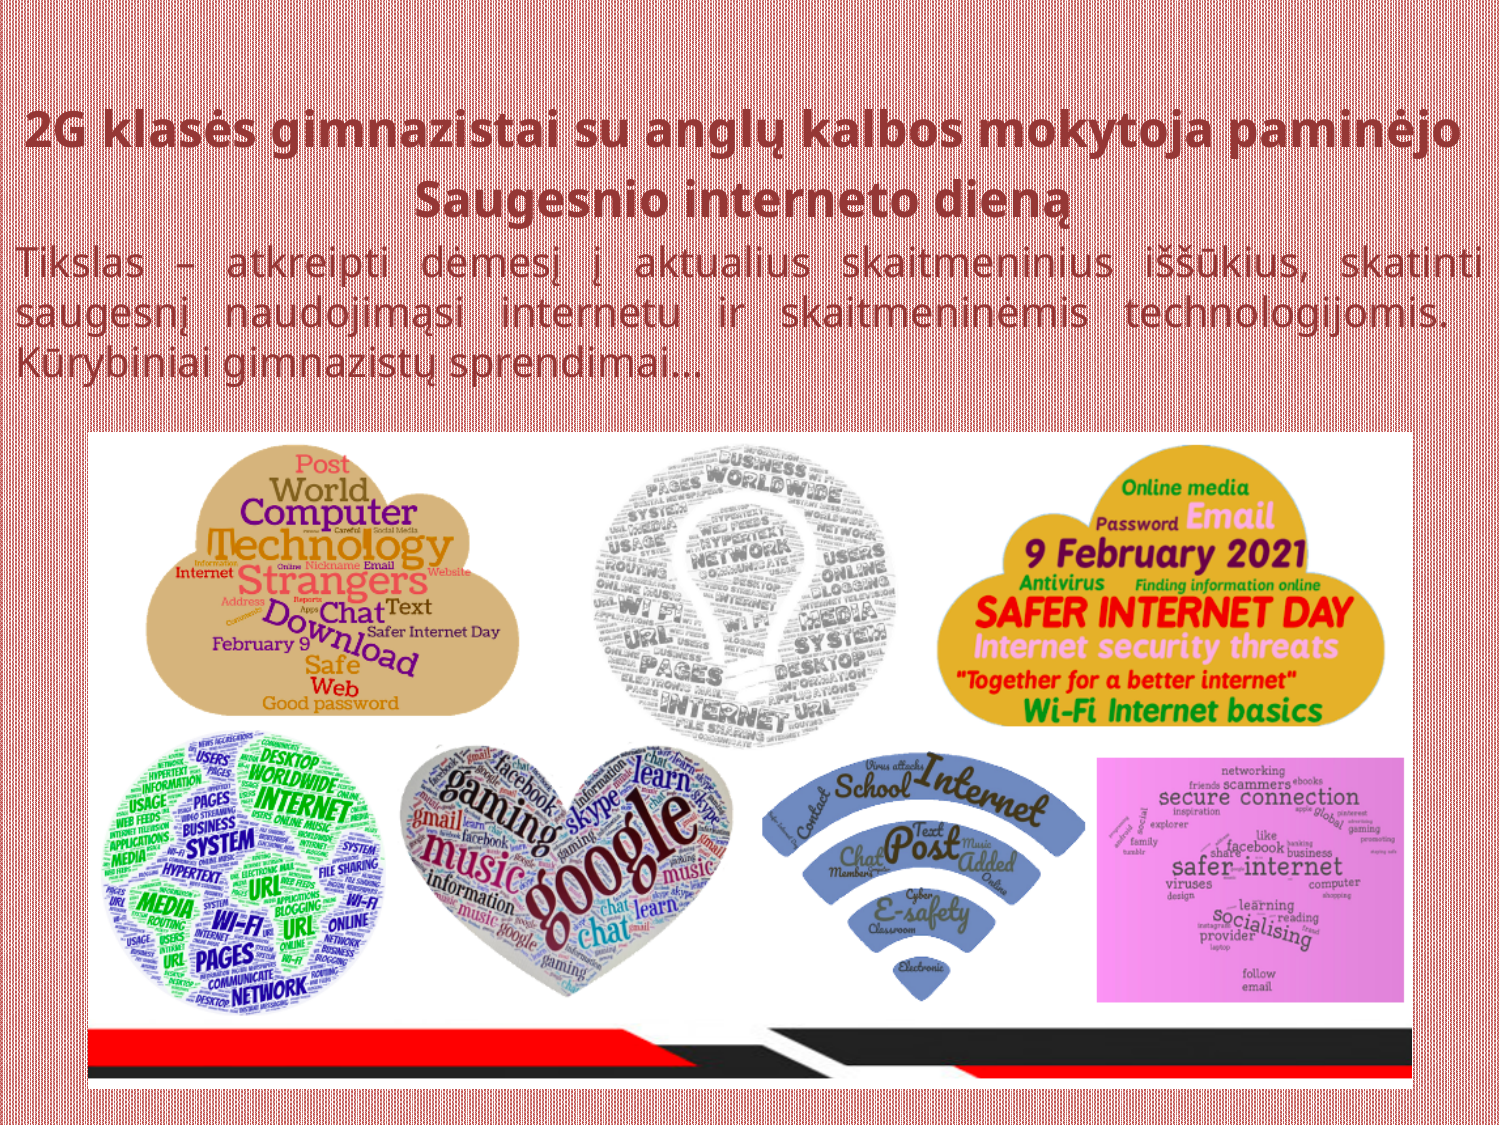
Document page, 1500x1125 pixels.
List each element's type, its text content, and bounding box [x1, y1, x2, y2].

list 2G klasės gimnazistai su anglų kalbos mokytoja paminėjo Saugesnio interneto dieną Tikslas – atkreipti dėmesį į aktualius skaitmeninius iššūkius, skatinti saugesnį naudojimąsi internetu ir skaitmeninėmis technologijomis. Kūrybiniai gimnazistų sprendimai... [0, 0, 1500, 1125]
picture [88, 432, 1412, 1089]
